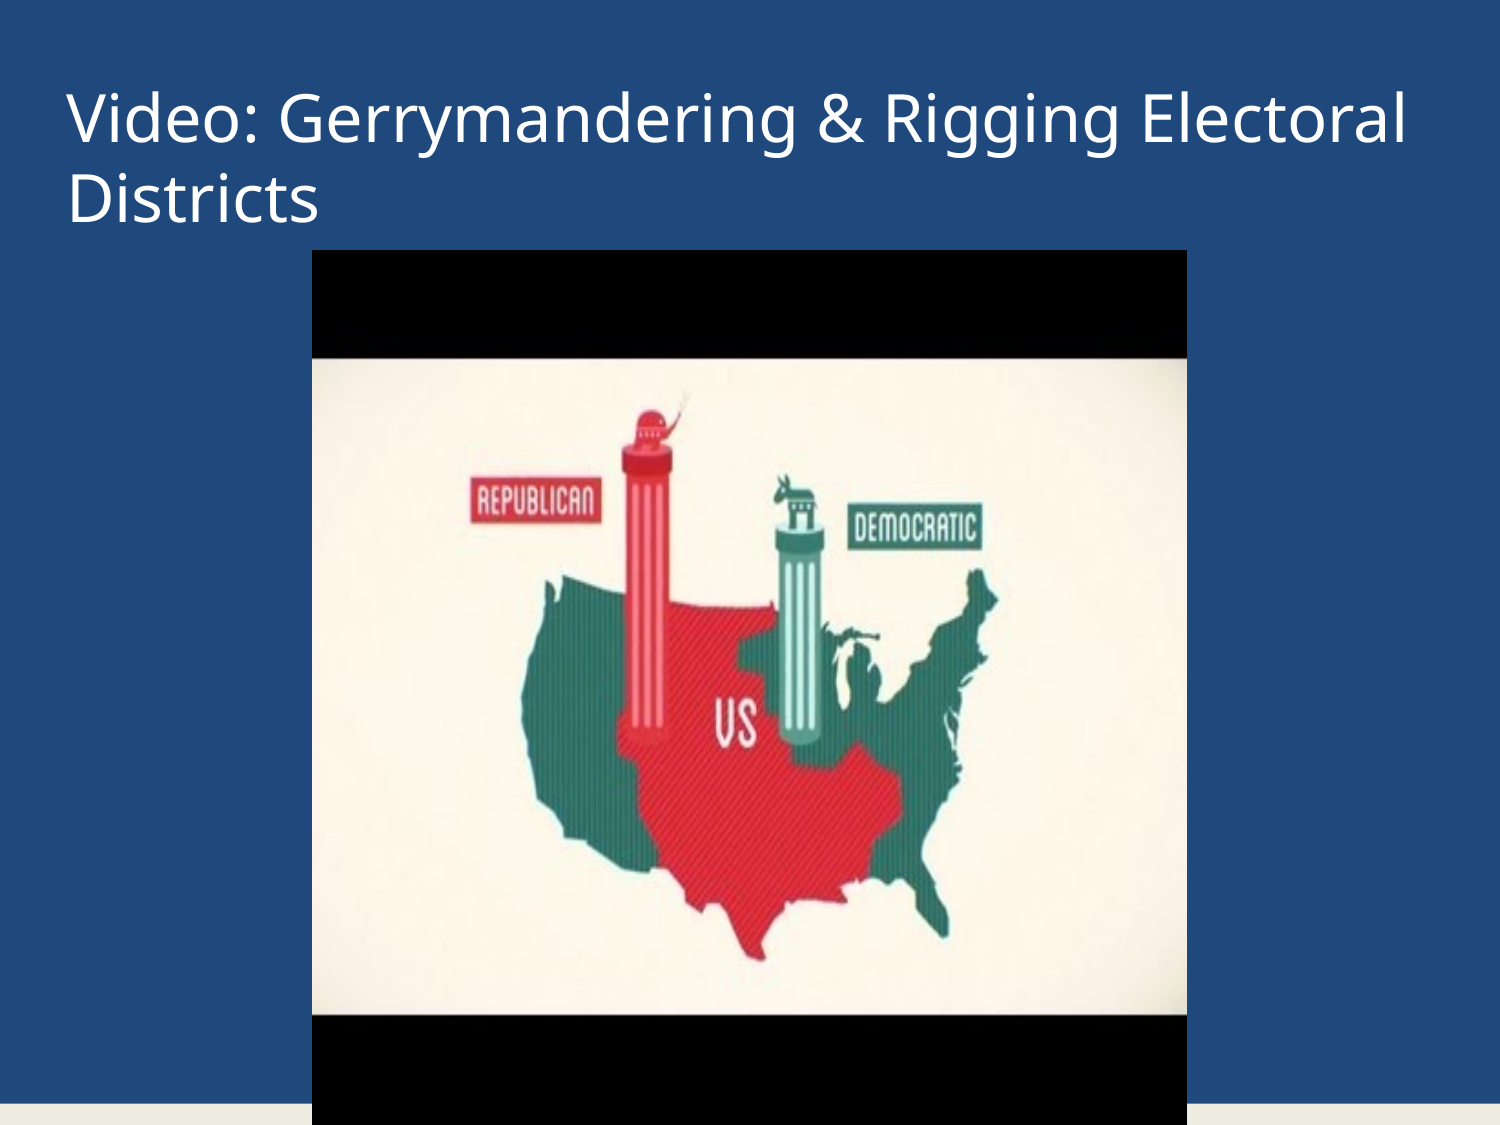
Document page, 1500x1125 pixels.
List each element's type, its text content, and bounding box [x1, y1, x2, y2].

title Video: Gerrymandering & Rigging Electoral Districts [51, 69, 1449, 251]
picture [312, 250, 1188, 1125]
